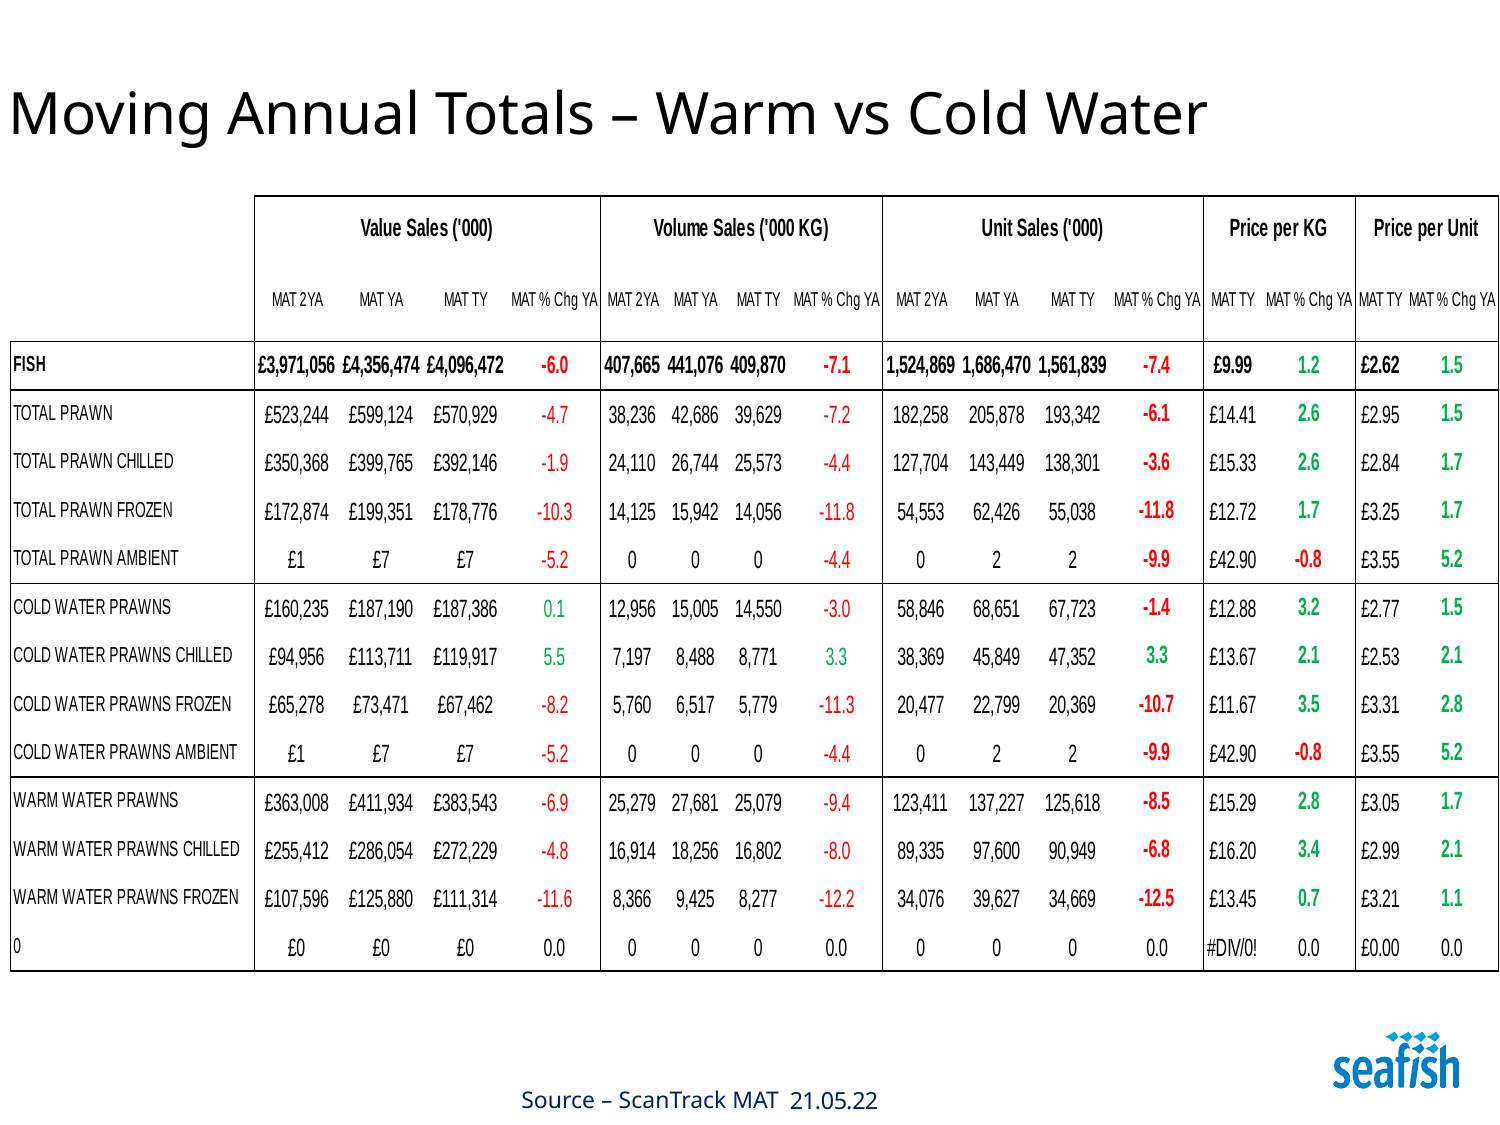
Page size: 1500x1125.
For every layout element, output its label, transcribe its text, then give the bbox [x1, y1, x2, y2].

title Moving Annual Totals – Warm vs Cold Water [0, 66, 1412, 165]
picture [10, 195, 1500, 991]
picture [785, 1082, 1050, 1119]
text_box Source – ScanTrack MAT [315, 1078, 800, 1121]
